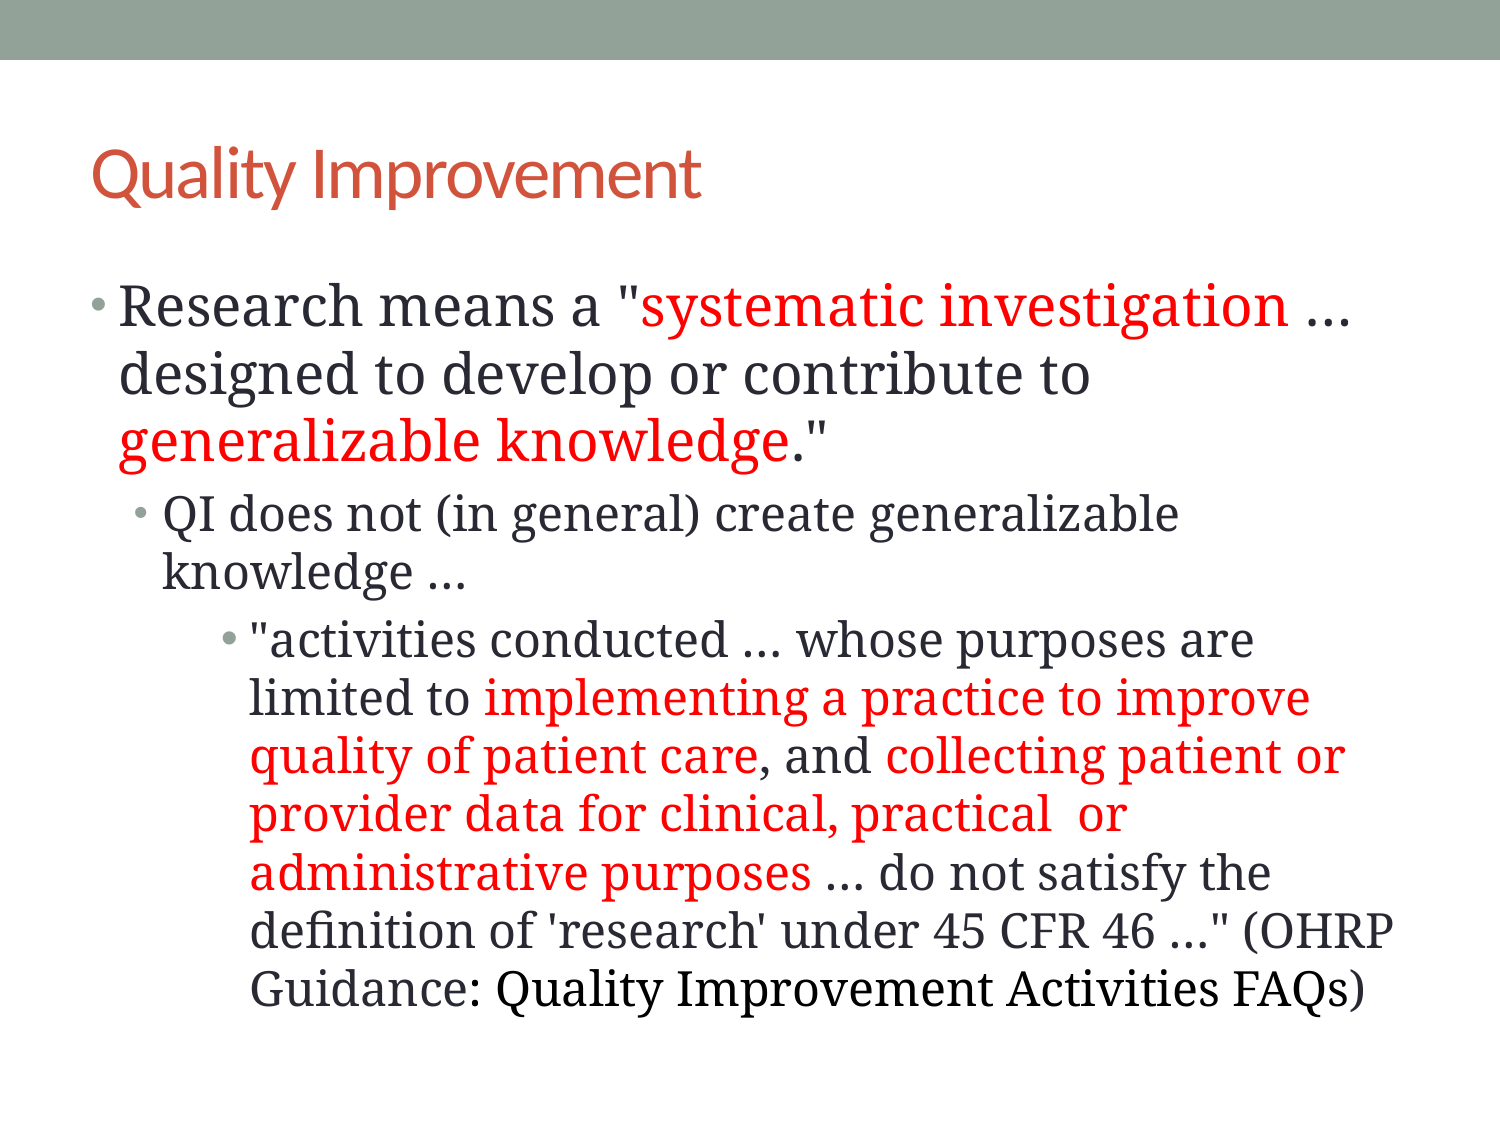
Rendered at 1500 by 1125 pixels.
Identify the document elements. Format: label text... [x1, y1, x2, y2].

list Research means a "systematic investigation … designed to develop or contribute to generalizable knowledge." QI does not (in general) create generalizable knowledge … "activities conducted … whose purposes are limited to implementing a practice to improve quality of patient care, and collecting patient or provider data for clinical, practical or administrative purposes … do not satisfy the definition of 'research' under 45 CFR 46 …" (OHRP Guidance: Quality Improvement Activities FAQs) [75, 262, 1425, 1063]
title Quality Improvement [75, 87, 1425, 250]
